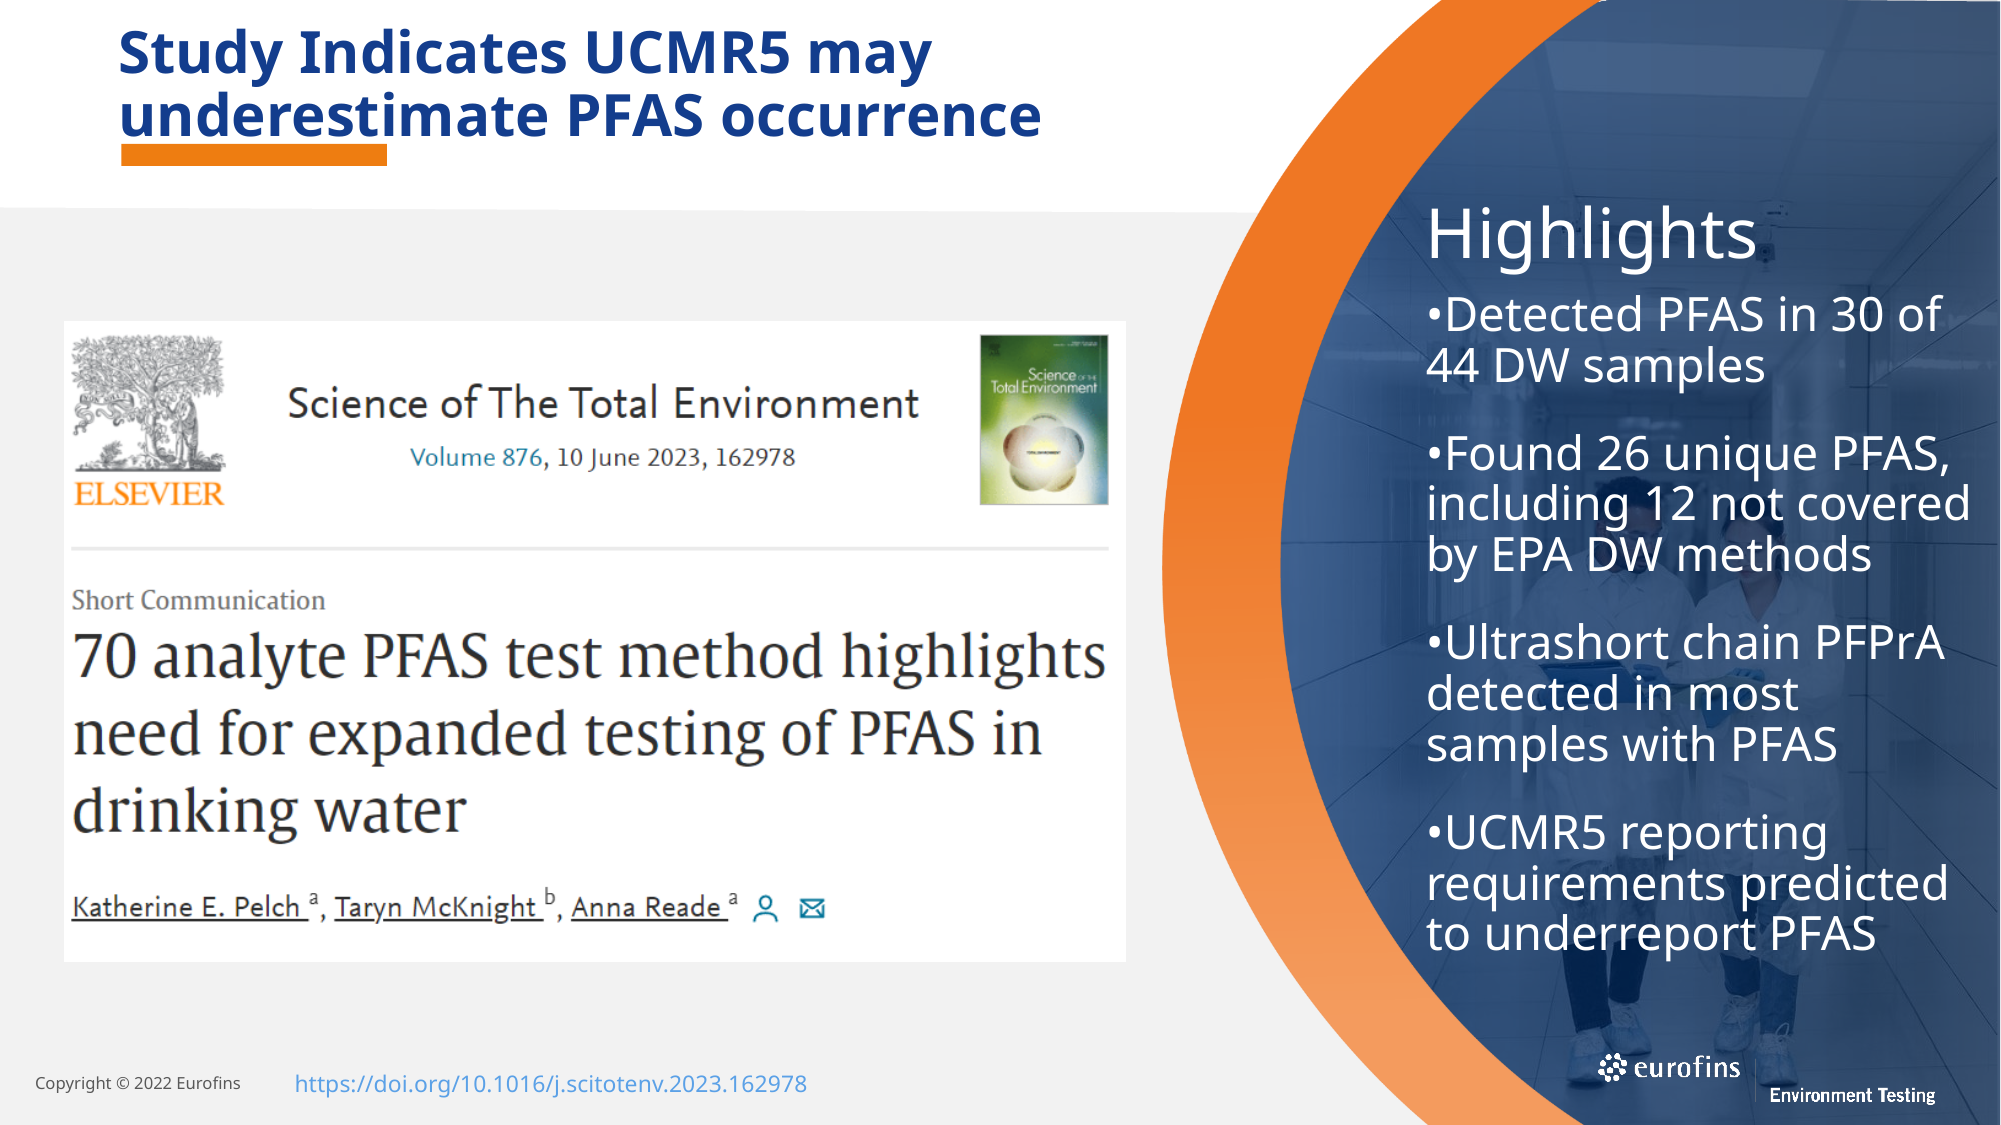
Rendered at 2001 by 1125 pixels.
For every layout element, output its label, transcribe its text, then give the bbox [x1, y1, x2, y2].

picture [63, 320, 1126, 963]
text_box https://doi.org/10.1016/j.scitotenv.2023.162978 [279, 1061, 1285, 1104]
picture [1162, 0, 1935, 1125]
list Highlights •Detected PFAS in 30 of 44 DW samples •Found 26 unique PFAS, including 12 not covered by EPA DW methods •Ultrashort chain PFPrA detected in most samples with PFAS •UCMR5 reporting requirements predicted to underreport PFAS [1410, 191, 1989, 990]
list Study Indicates UCMR5 may underestimate PFAS occurrence [103, 15, 1068, 164]
